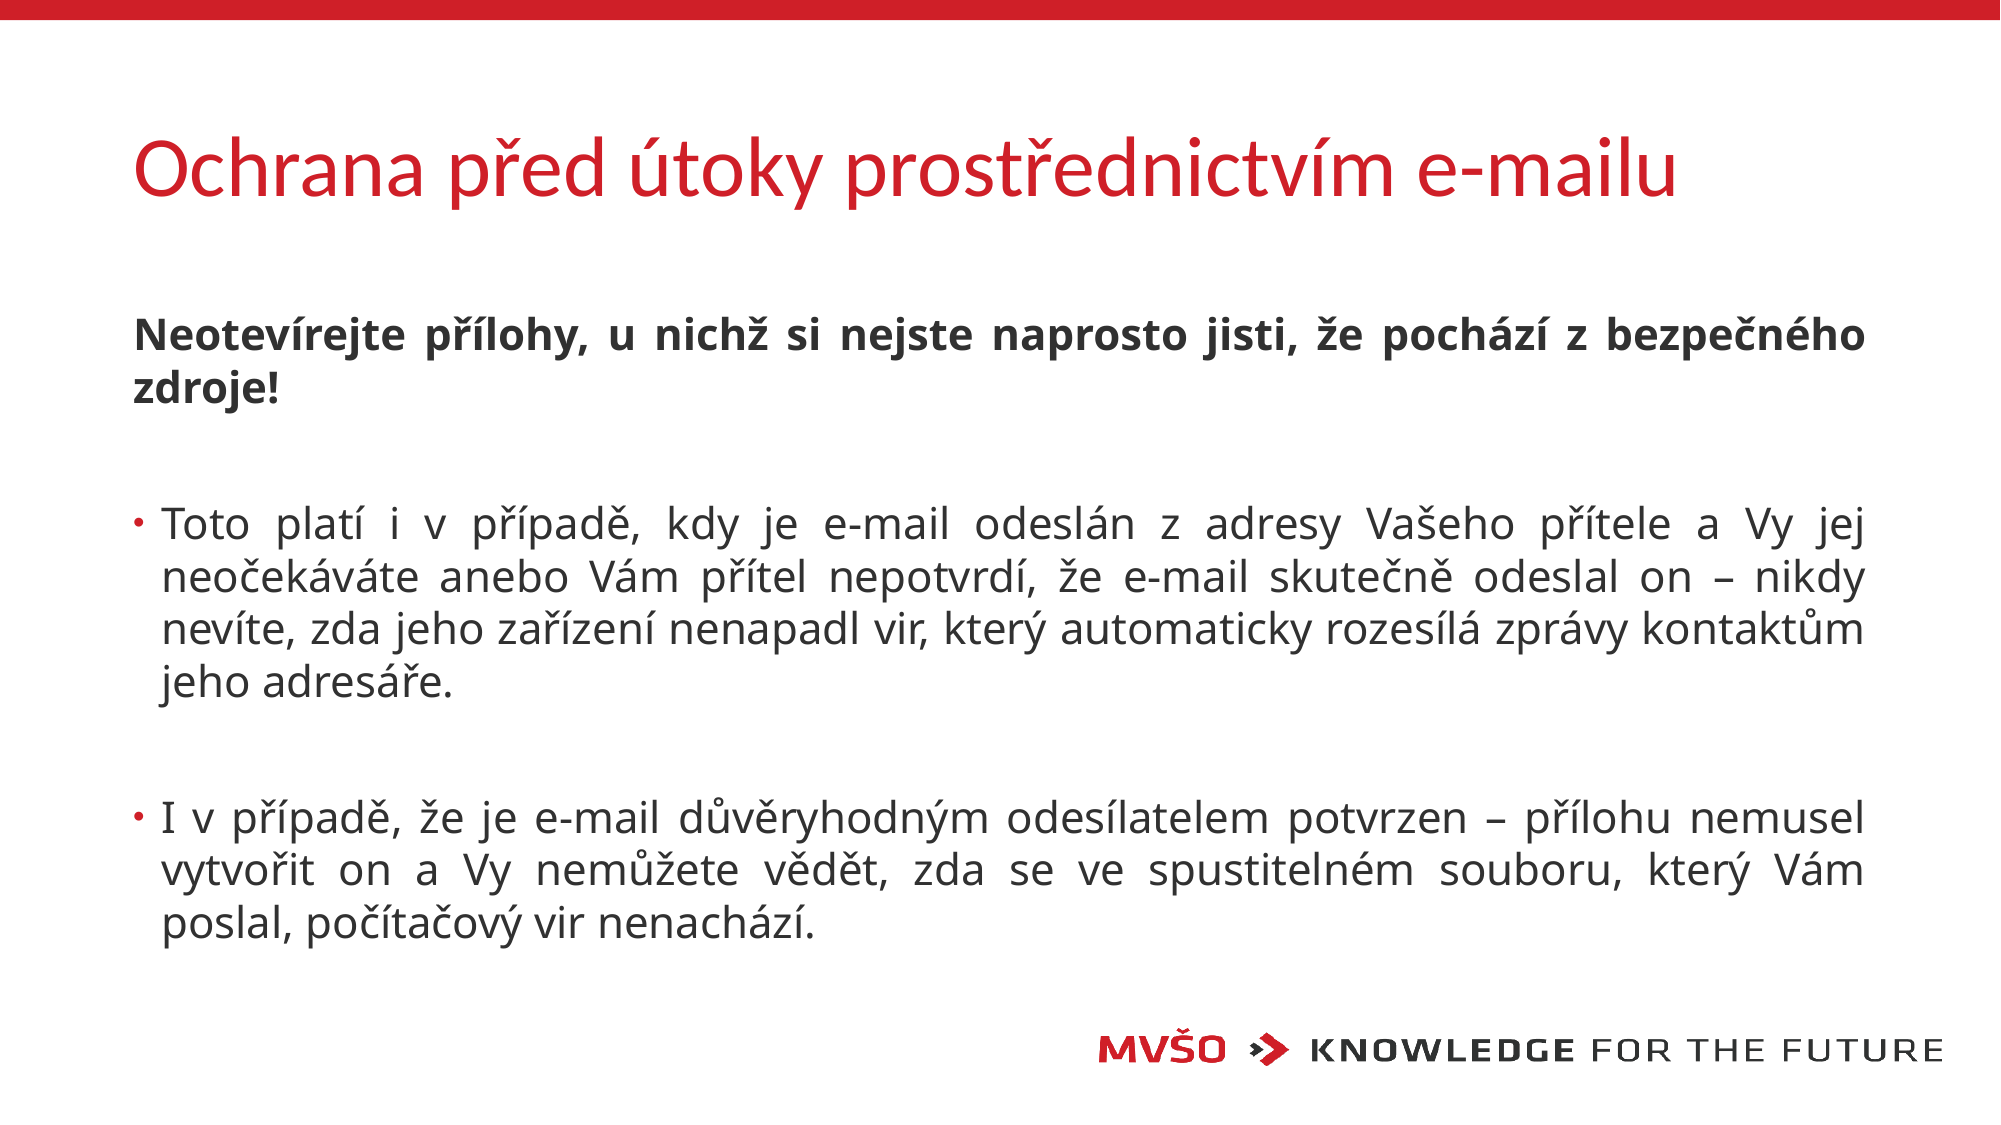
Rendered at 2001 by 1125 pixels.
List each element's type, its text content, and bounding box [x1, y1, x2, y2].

list Neotevírejte přílohy, u nichž si nejste naprosto jisti, že pochází z bezpečného zdroje! Toto platí i v případě, kdy je e-mail odeslán z adresy Vašeho přítele a Vy jej neočekáváte anebo Vám přítel nepotvrdí, že e-mail skutečně odeslal on – nikdy nevíte, zda jeho zařízení nenapadl vir, který automaticky rozesílá zprávy kontaktům jeho adresáře. I v případě, že je e-mail důvěryhodným odesílatelem potvrzen – přílohu nemusel vytvořit on a Vy nemůžete vědět, zda se ve spustitelném souboru, který Vám poslal, počítačový vir nenachází. [118, 299, 1882, 969]
title Ochrana před útoky prostřednictvím e-mailu [118, 59, 1882, 278]
picture [1099, 1028, 1942, 1066]
